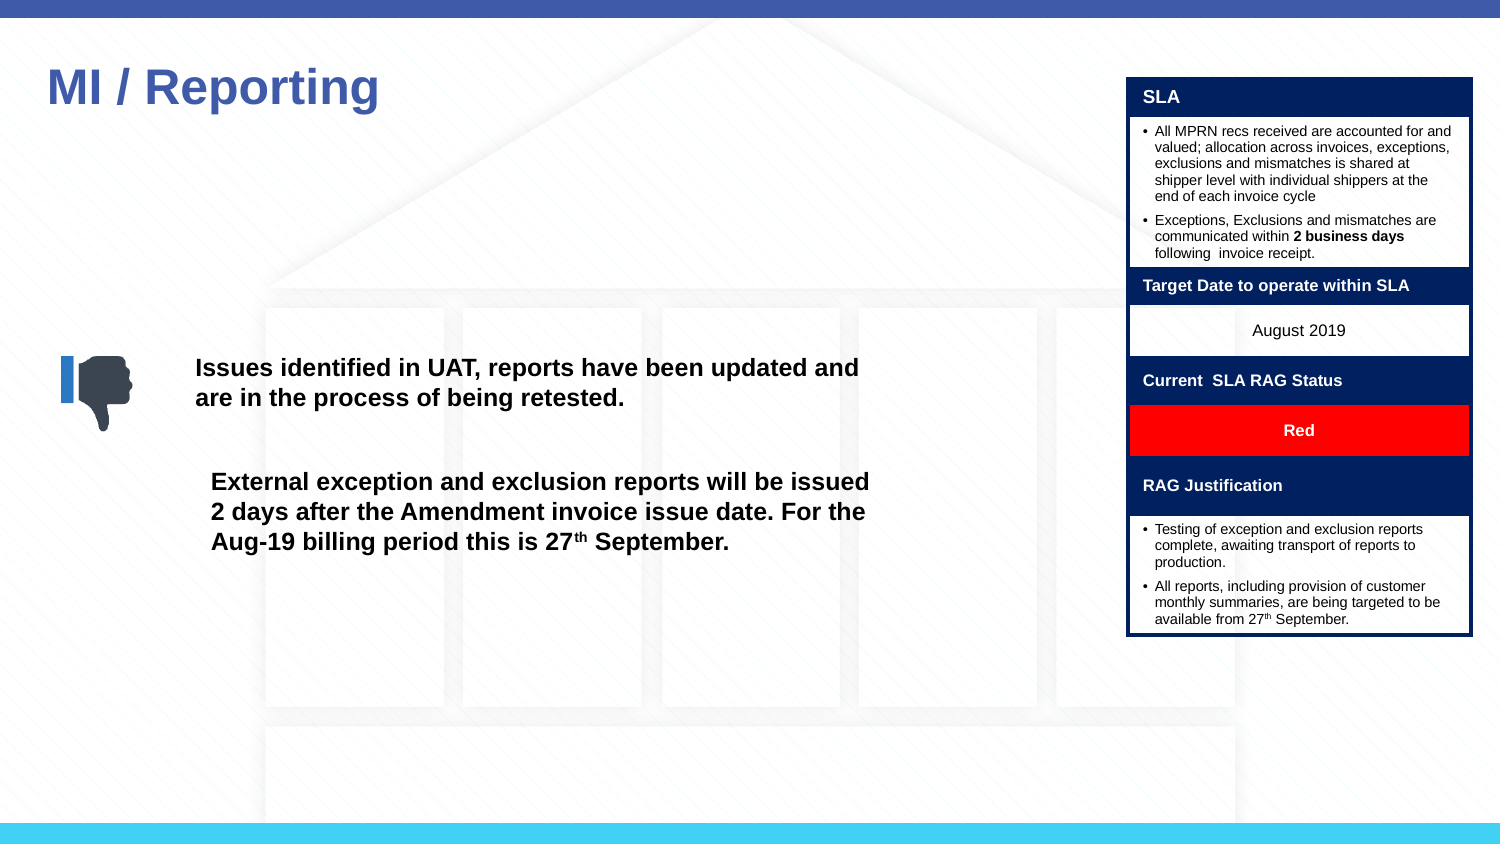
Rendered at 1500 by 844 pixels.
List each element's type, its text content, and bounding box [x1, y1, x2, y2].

table_cell All MPRN recs received are accounted for and valued; allocation across invoices, exceptions, exclusions and mismatches is shared at shipper level with individual shippers at the end of each invoice cycle Exceptions, Exclusions and mismatches are communicated within 2 business days following invoice receipt. [1130, 117, 1469, 267]
picture [0, 0, 1500, 844]
title MI / Reporting [31, 32, 1428, 137]
text_box Issues identified in UAT, reports have been updated and are in the process of being retested. [180, 339, 880, 423]
table_cell Current SLA RAG Status [1130, 360, 1469, 401]
text_box [144, 307, 1397, 367]
table_cell Red [1130, 405, 1469, 456]
table_cell August 2019 [1130, 305, 1469, 356]
text_box External exception and exclusion reports will be issued 2 days after the Amendment invoice issue date. For the Aug-19 billing period this is 27th September. [195, 469, 892, 552]
table_cell Target Date to operate within SLA [1130, 271, 1469, 301]
table_cell Testing of exception and exclusion reports complete, awaiting transport of reports to production. All reports, including provision of customer monthly summaries, are being targeted to be available from 27th September. [1130, 516, 1469, 633]
table_header SLA [1130, 81, 1469, 113]
table_cell RAG Justification [1130, 460, 1469, 512]
